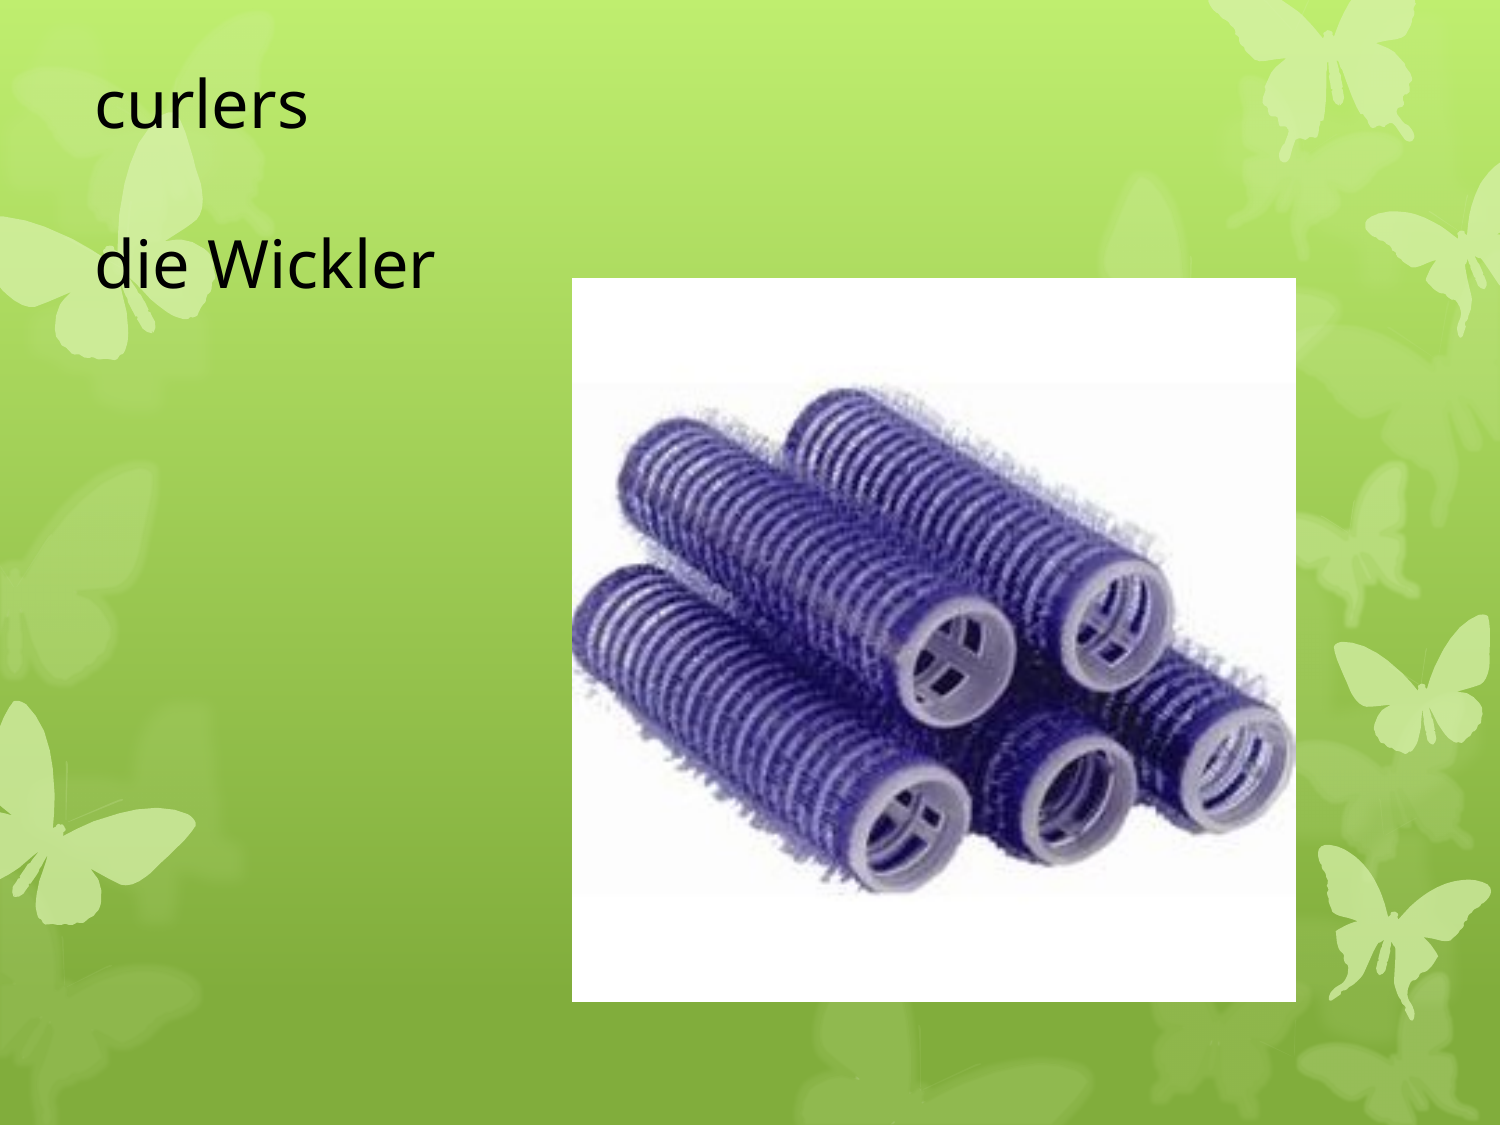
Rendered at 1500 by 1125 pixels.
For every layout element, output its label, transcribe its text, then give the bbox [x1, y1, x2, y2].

picture [572, 278, 1297, 1003]
text_box curlers die Wickler [79, 54, 452, 310]
